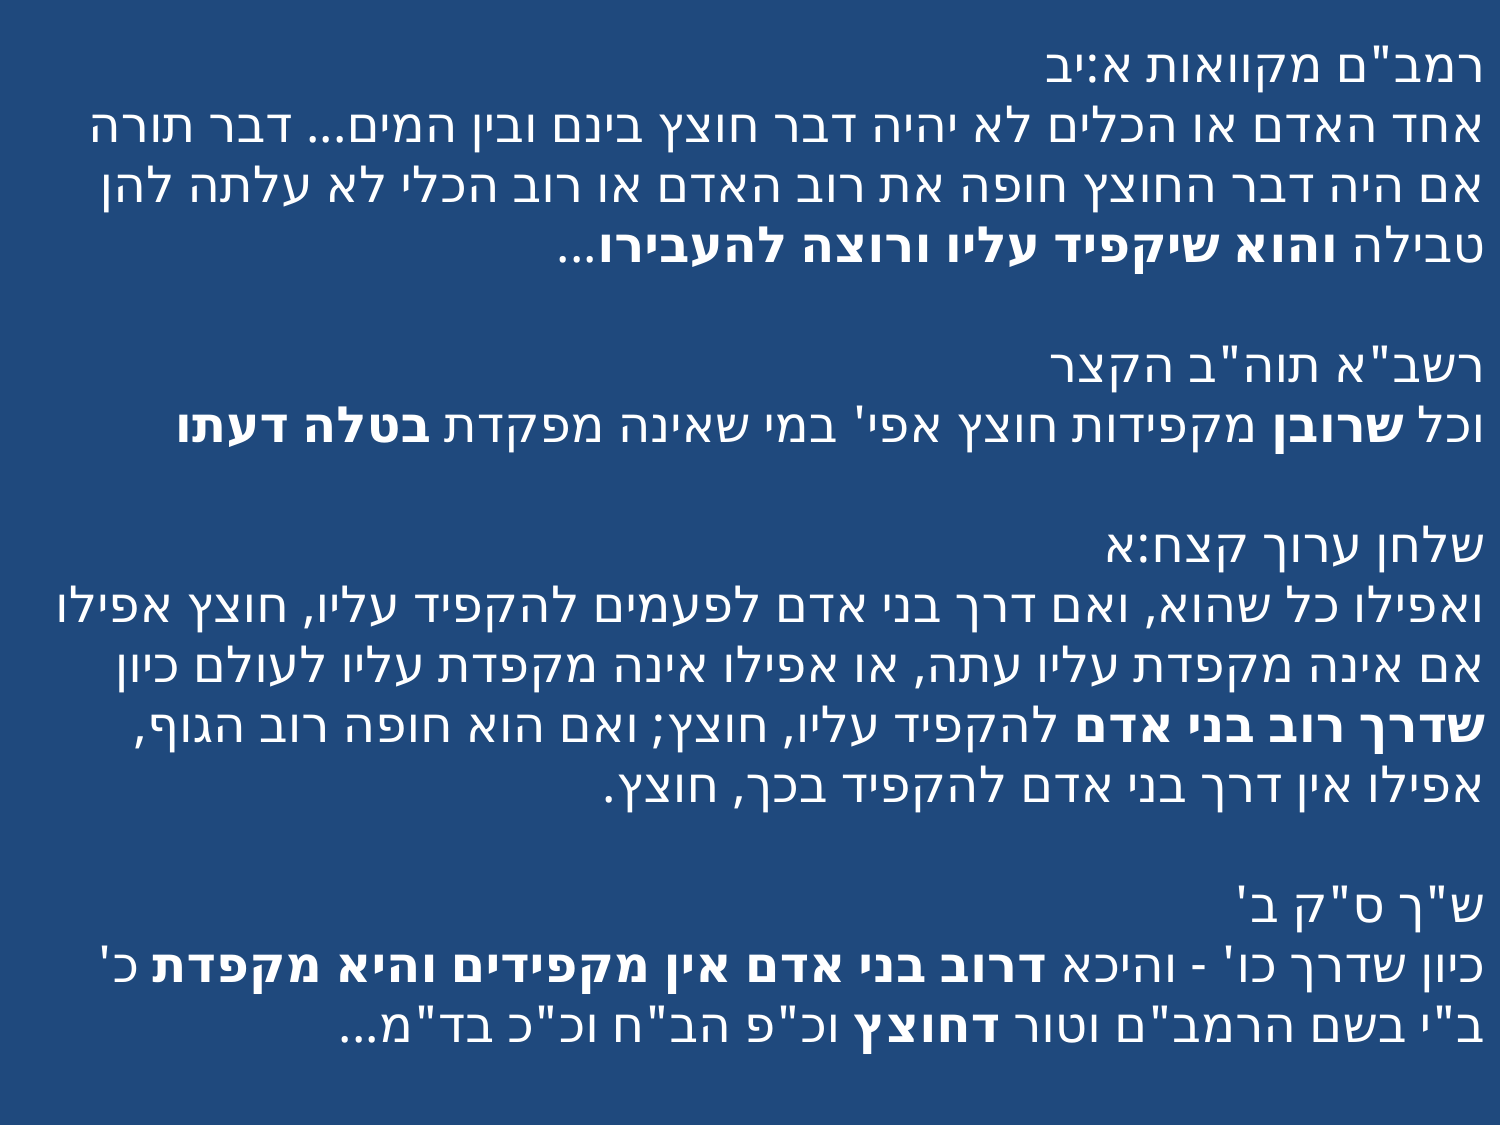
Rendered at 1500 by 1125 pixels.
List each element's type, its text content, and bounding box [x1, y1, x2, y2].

text_box רמב"ם מקוואות א:יב אחד האדם או הכלים לא יהיה דבר חוצץ בינם ובין המים... דבר תורה אם היה דבר החוצץ חופה את רוב האדם או רוב הכלי לא עלתה להן טבילה והוא שיקפיד עליו ורוצה להעבירו... רשב"א תוה"ב הקצר וכל שרובן מקפידות חוצץ אפי' במי שאינה מפקדת בטלה דעתו שלחן ערוך קצח:א ואפילו כל שהוא, ואם דרך בני אדם לפעמים להקפיד עליו, חוצץ אפילו אם אינה מקפדת עליו עתה, או אפילו אינה מקפדת עליו לעולם כיון שדרך רוב בני אדם להקפיד עליו, חוצץ; ואם הוא חופה רוב הגוף, אפילו אין דרך בני אדם להקפיד בכך, חוצץ. ש"ך ס"ק ב' כיון שדרך כו' - והיכא דרוב בני אדם אין מקפידים והיא מקפדת כ' ב"י בשם הרמב"ם וטור דחוצץ וכ"פ הב"ח וכ"כ בד"מ... [24, 24, 1500, 1060]
